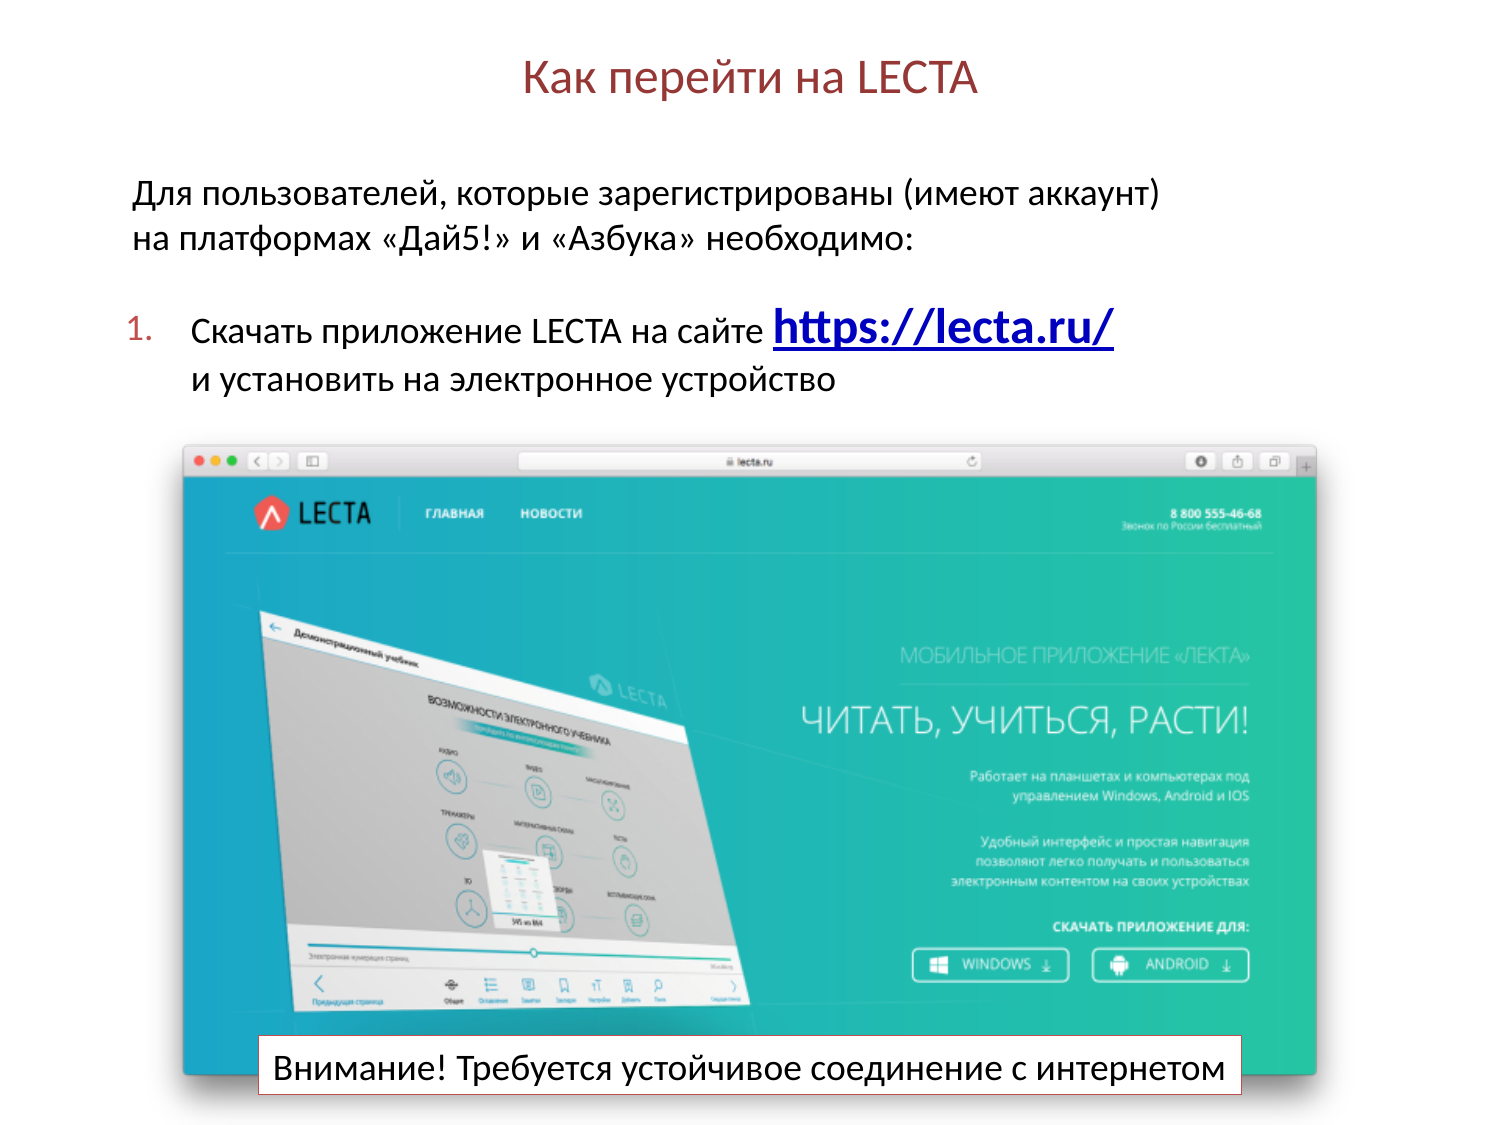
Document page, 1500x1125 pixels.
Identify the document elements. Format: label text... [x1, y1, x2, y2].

picture [138, 420, 1362, 1125]
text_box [109, 286, 1136, 409]
text_box Для пользователей, которые зарегистрированы (имеют аккаунт) на платформах «Дай5!» и «Азбука» необходимо: [117, 160, 1177, 266]
text_box Как перейти на LECTA [0, 35, 1500, 111]
